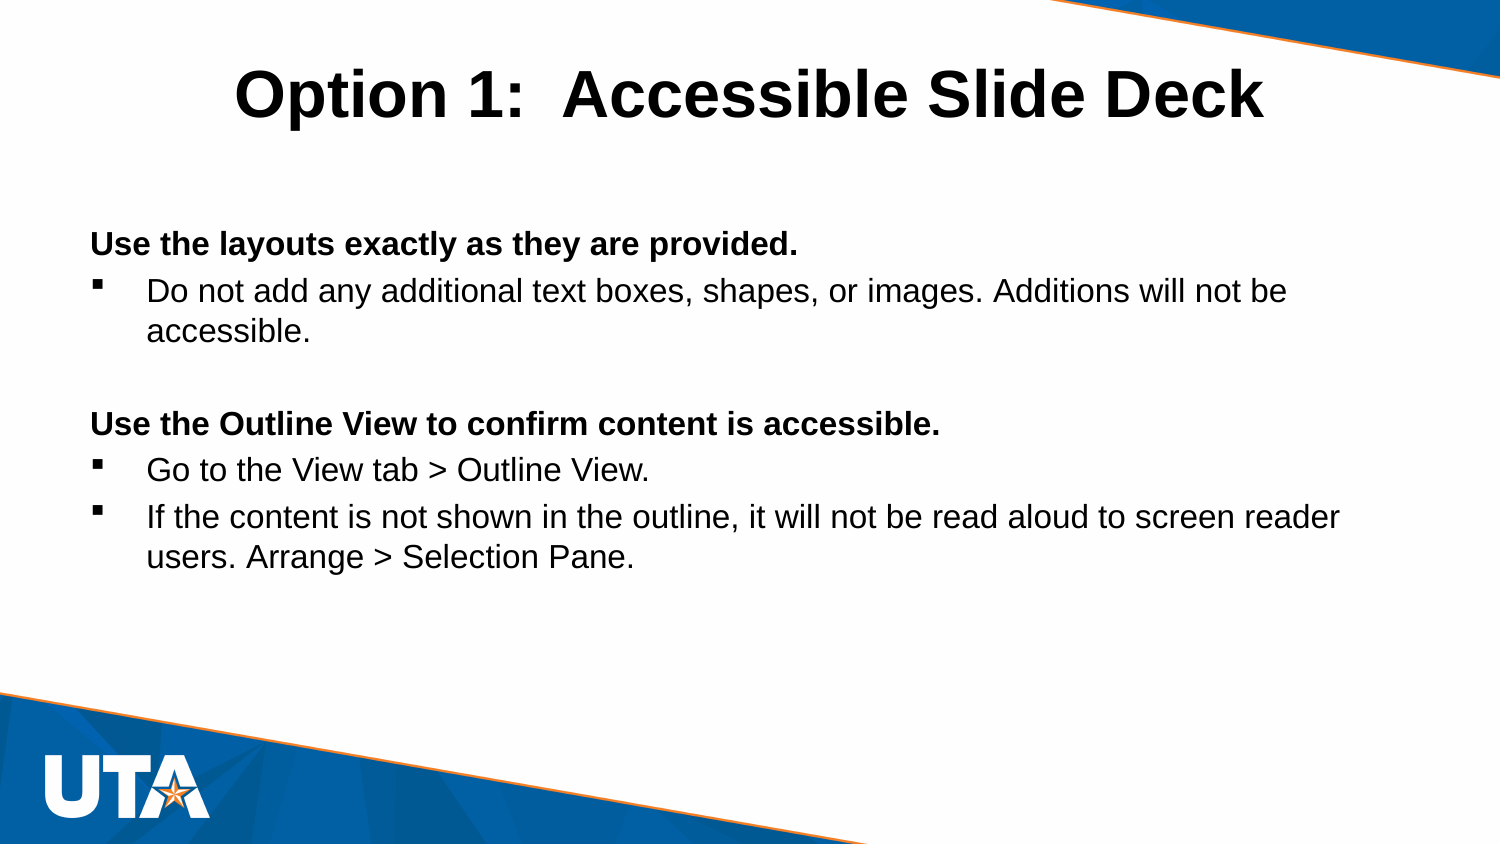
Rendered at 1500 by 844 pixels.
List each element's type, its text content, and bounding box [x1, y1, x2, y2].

picture [0, 0, 1500, 844]
title Option 1: Accessible Slide Deck [75, 20, 1425, 161]
list Use the layouts exactly as they are provided. Do not add any additional text boxes, shapes, or images. Additions will not be accessible. Use the Outline View to confirm content is accessible. Go to the View tab > Outline View. If the content is not shown in the outline, it will not be read aloud to screen reader users. Arrange > Selection Pane. [75, 215, 1425, 724]
